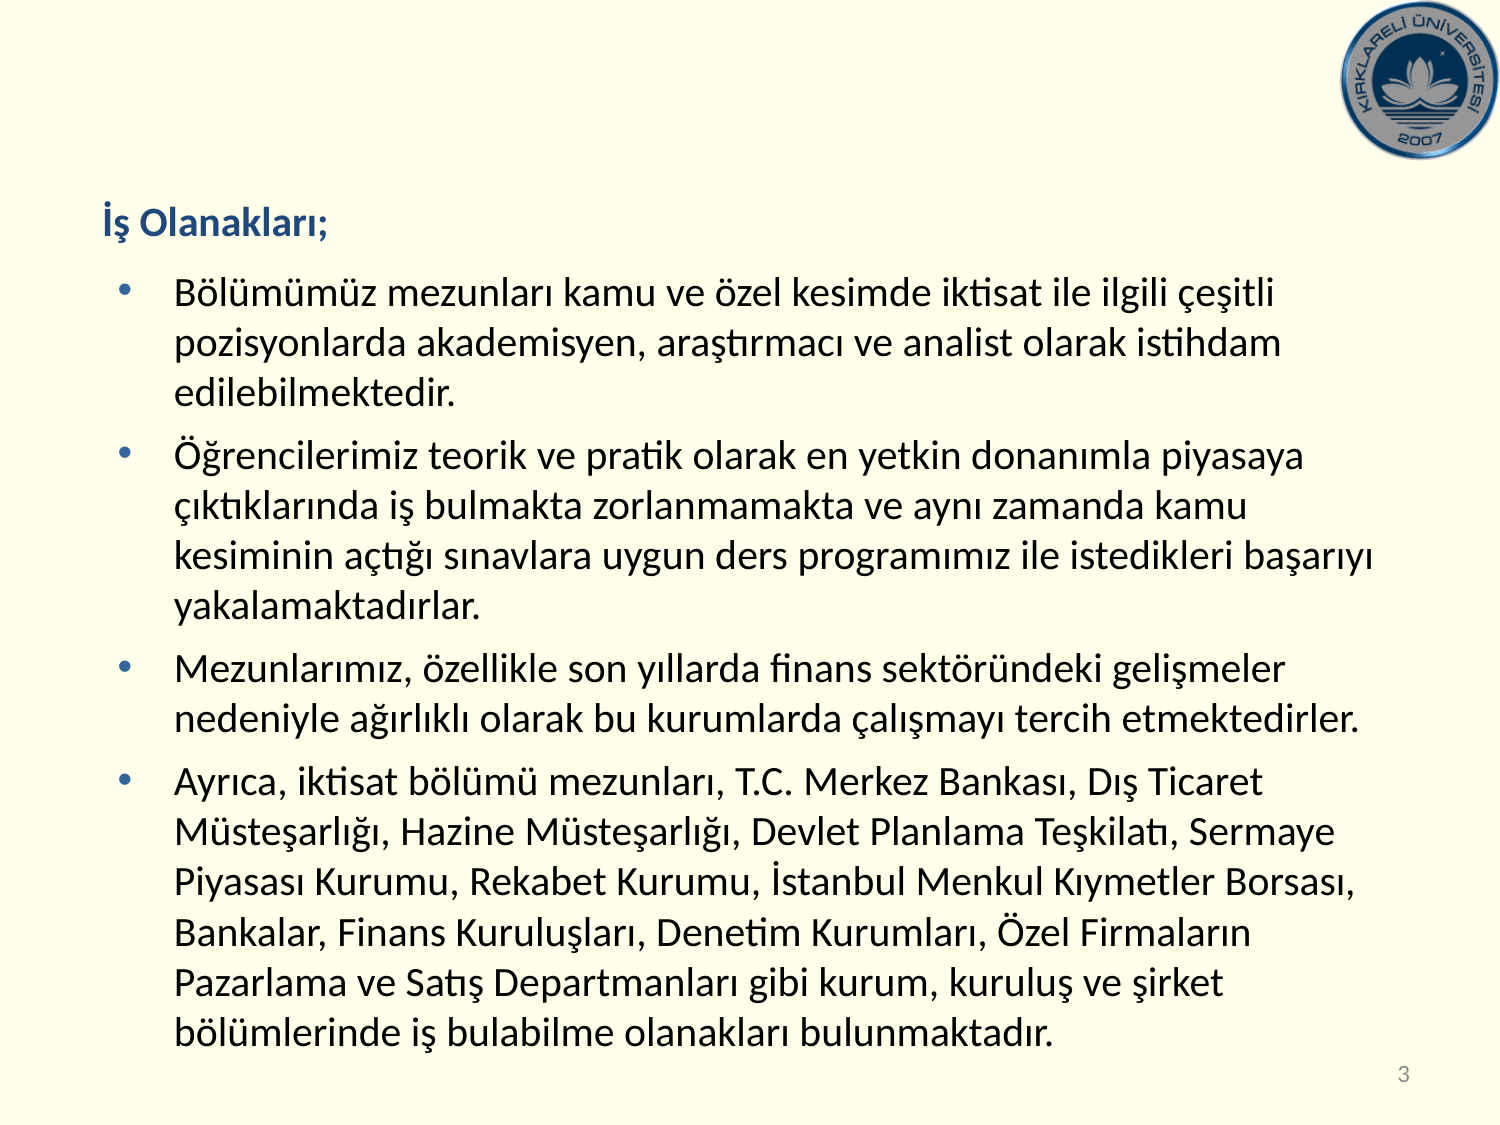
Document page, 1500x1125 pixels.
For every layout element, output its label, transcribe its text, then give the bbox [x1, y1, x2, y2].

slide_number 3 [1074, 1062, 1425, 1103]
picture [1339, 0, 1500, 162]
text_box İş Olanakları; Bölümümüz mezunları kamu ve özel kesimde iktisat ile ilgili çeşitli pozisyonlarda akademisyen, araştırmacı ve analist olarak istihdam edilebilmektedir. Öğrencilerimiz teorik ve pratik olarak en yetkin donanımla piyasaya çıktıklarında iş bulmakta zorlanmamakta ve aynı zamanda kamu kesiminin açtığı sınavlara uygun ders programımız ile istedikleri başarıyı yakalamaktadırlar. Mezunlarımız, özellikle son yıllarda finans sektöründeki gelişmeler nedeniyle ağırlıklı olarak bu kurumlarda çalışmayı tercih etmektedirler. Ayrıca, iktisat bölümü mezunları, T.C. Merkez Bankası, Dış Ticaret Müsteşarlığı, Hazine Müsteşarlığı, Devlet Planlama Teşkilatı, Sermaye Piyasası Kurumu, Rekabet Kurumu, İstanbul Menkul Kıymetler Borsası, Bankalar, Finans Kuruluşları, Denetim Kurumları, Özel Firmaların Pazarlama ve Satış Departmanları gibi kurum, kuruluş ve şirket bölümlerinde iş bulabilme olanakları bulunmaktadır. [87, 187, 1425, 1062]
